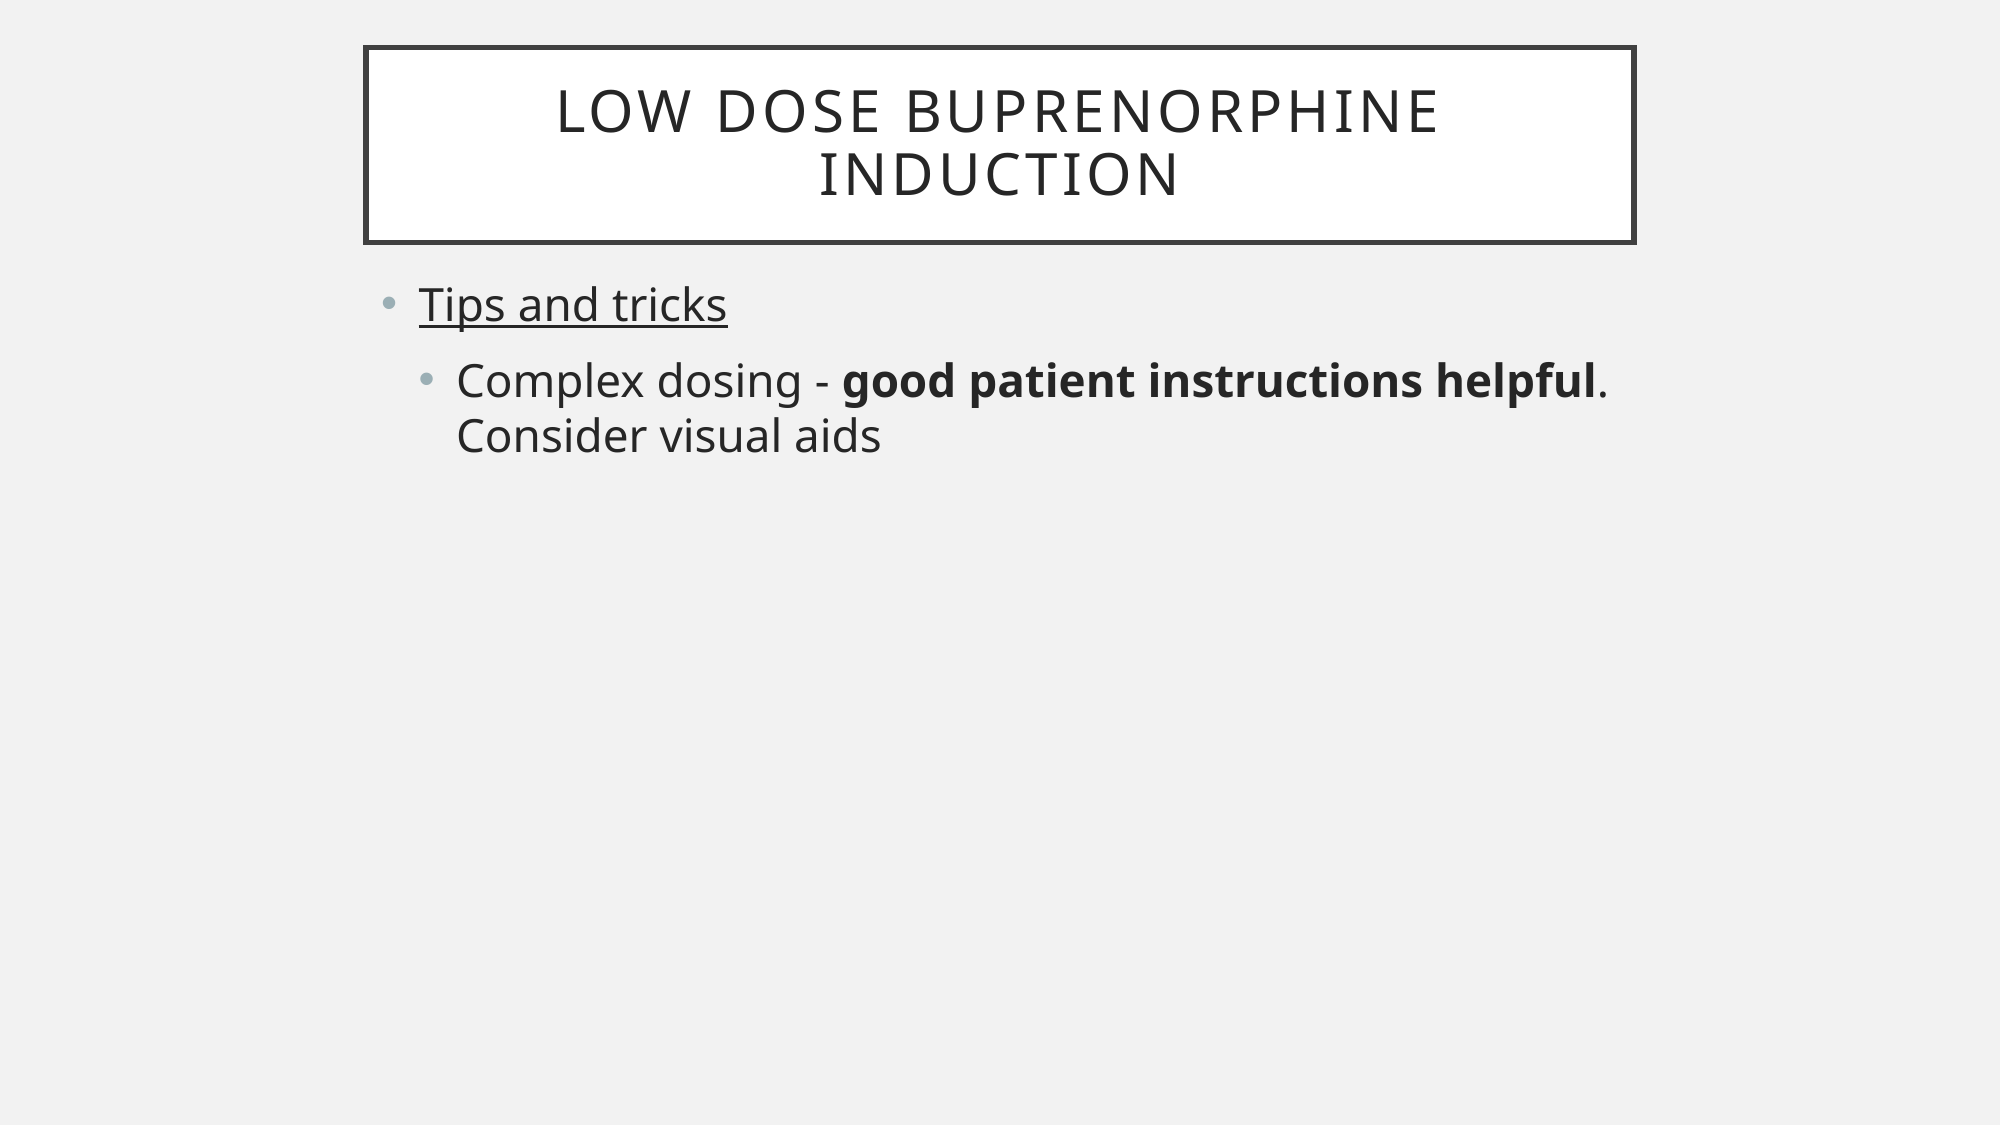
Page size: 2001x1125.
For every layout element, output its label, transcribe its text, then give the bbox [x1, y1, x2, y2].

title Low dose buprenorphine induction [363, 45, 1637, 245]
list Tips and tricks Complex dosing - good patient instructions helpful. Consider visual aids [366, 267, 1634, 563]
